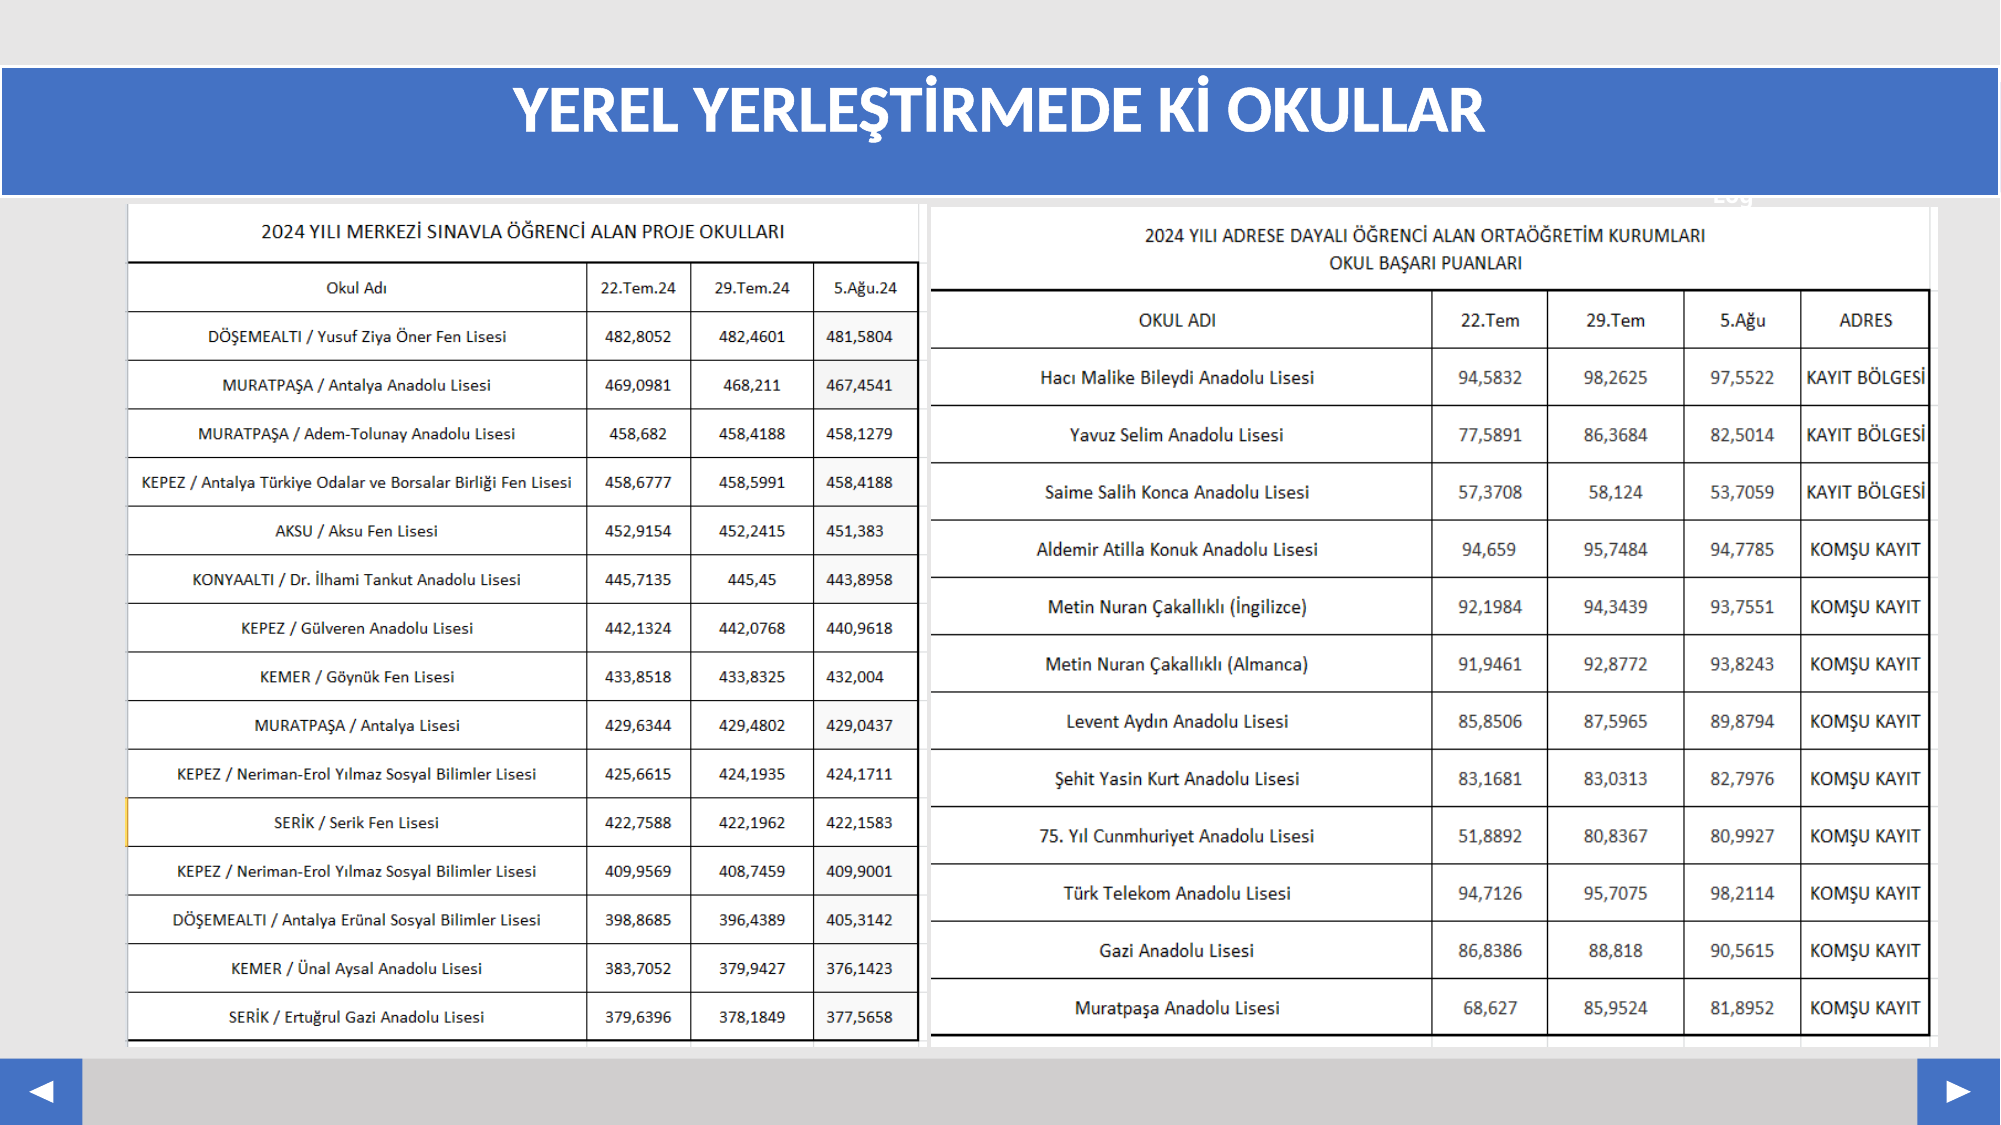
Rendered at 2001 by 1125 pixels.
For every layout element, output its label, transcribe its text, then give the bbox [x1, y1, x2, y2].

title YEREL YERLEŞTİRMEDE Kİ OKULLAR [0, 65, 2000, 198]
picture [125, 204, 927, 1047]
picture [931, 207, 1938, 1047]
